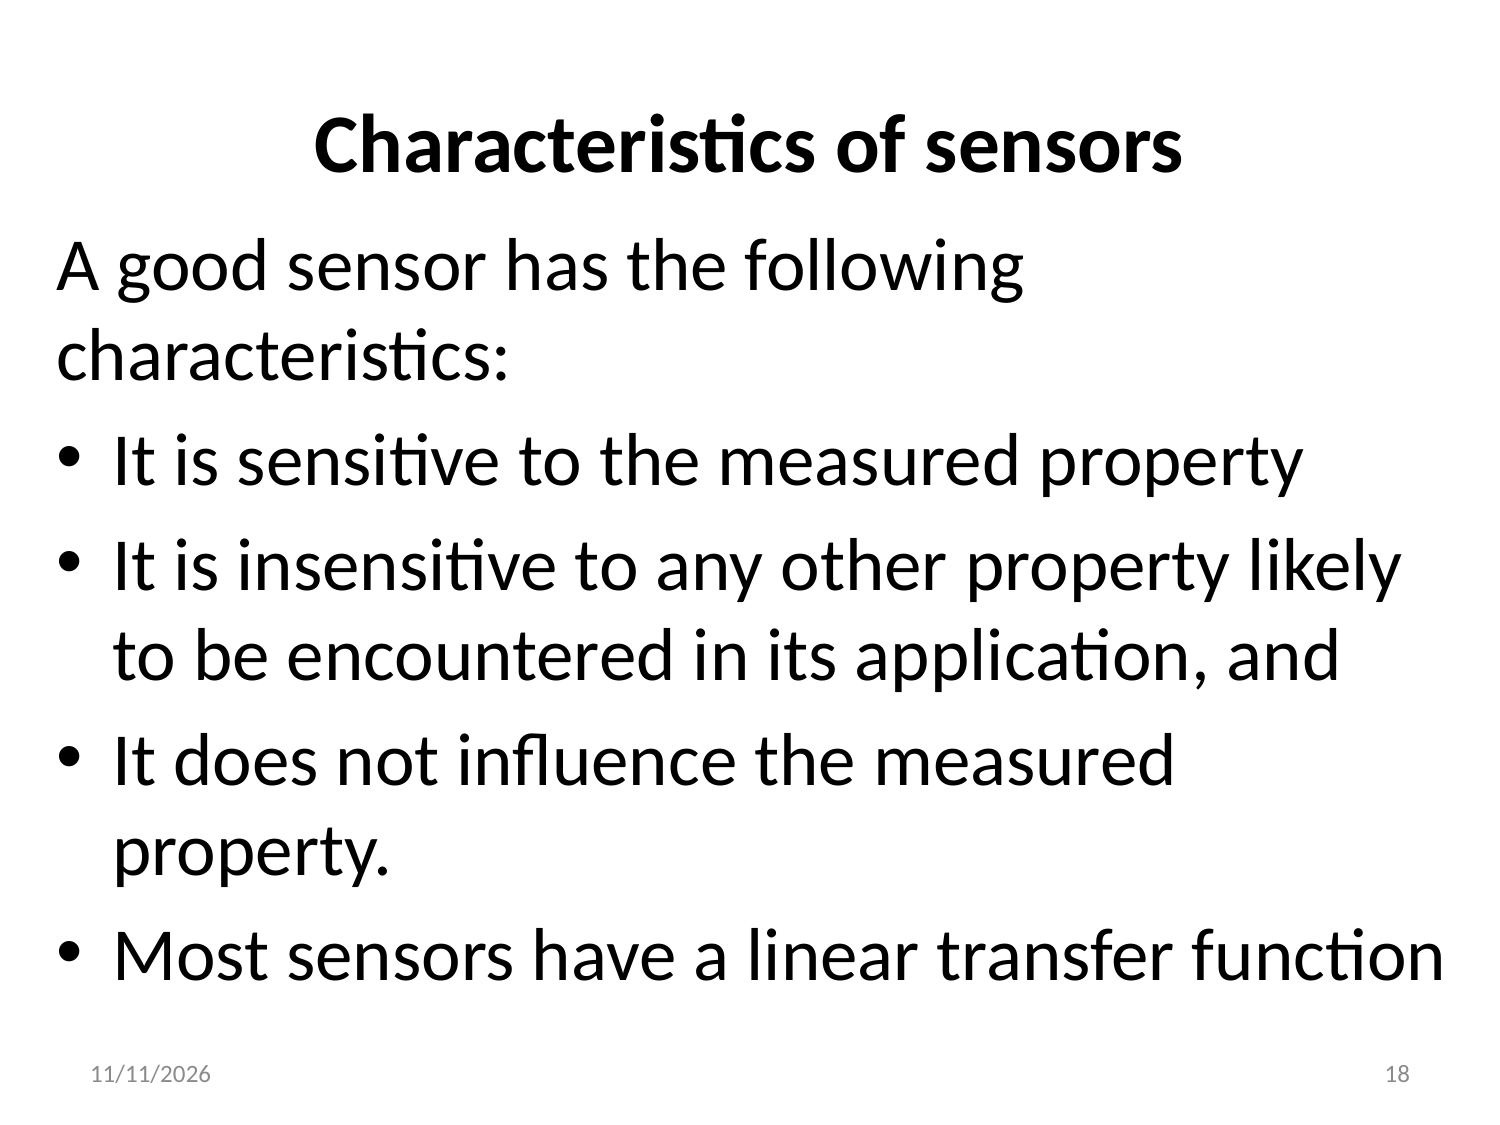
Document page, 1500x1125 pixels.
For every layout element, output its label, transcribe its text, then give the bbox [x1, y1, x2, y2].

title Characteristics of sensors [75, 45, 1425, 208]
slide_number 18 [1074, 1042, 1425, 1103]
slide_number 31-Mar-18 [75, 1042, 425, 1103]
list A good sensor has the following characteristics: It is sensitive to the measured property It is insensitive to any other property likely to be encountered in its application, and It does not influence the measured property. Most sensors have a linear transfer function [41, 208, 1483, 1005]
